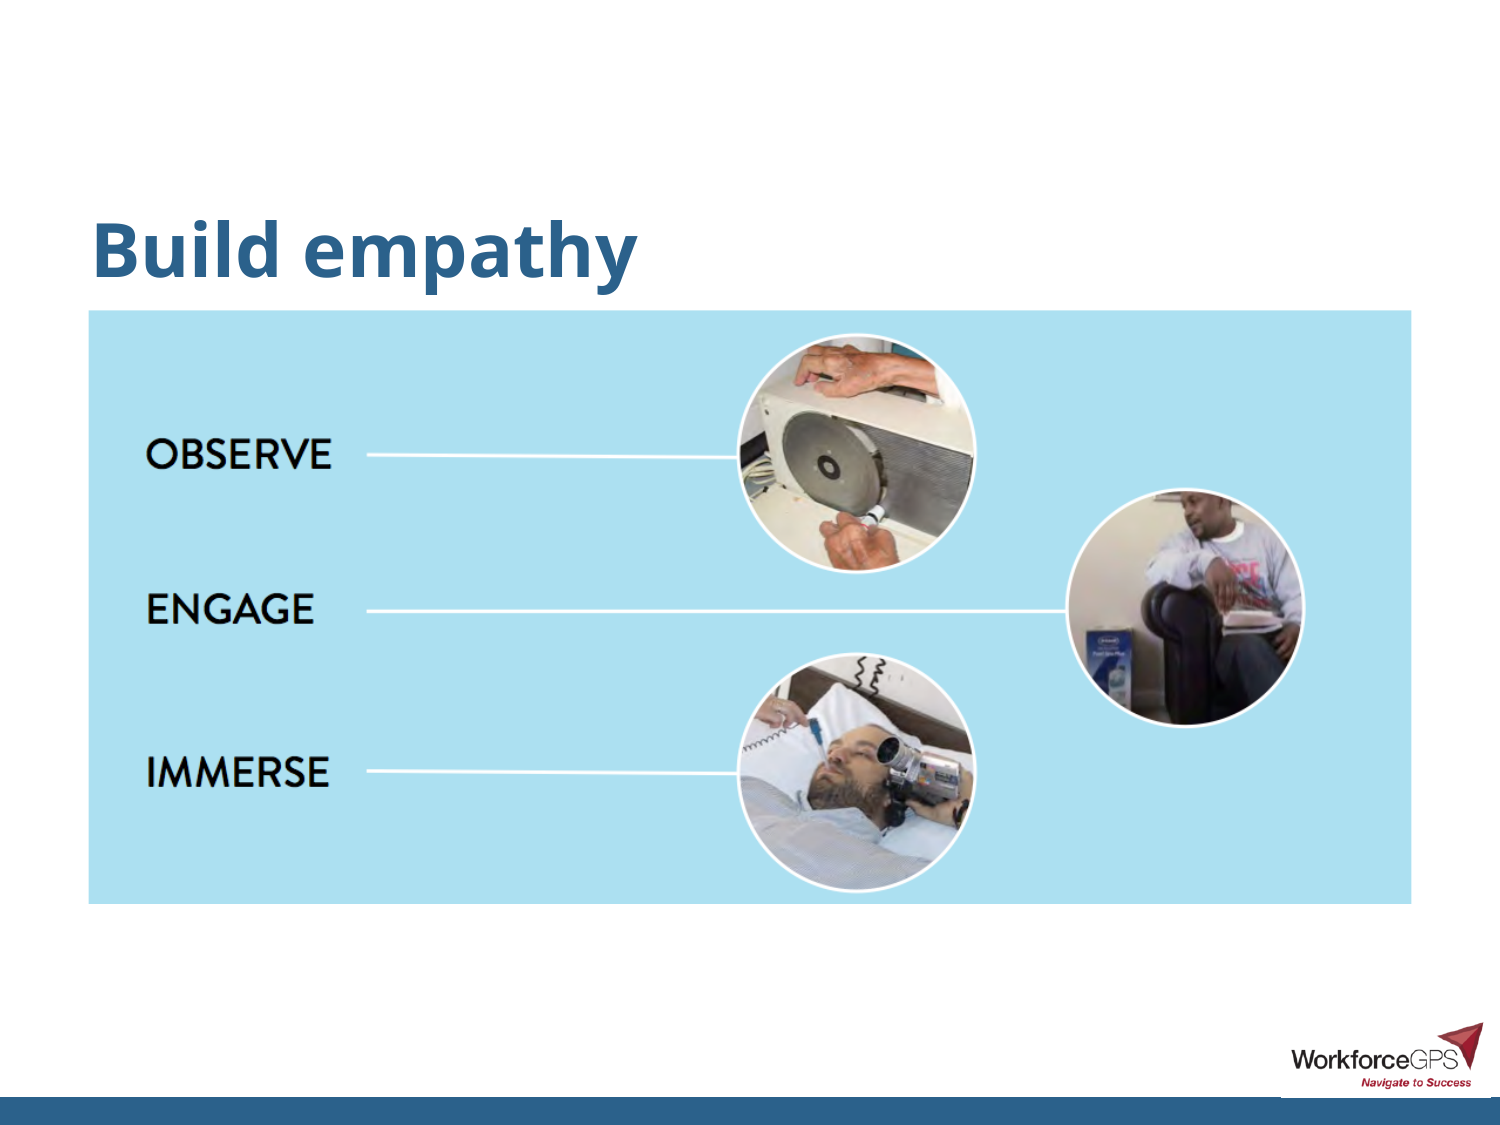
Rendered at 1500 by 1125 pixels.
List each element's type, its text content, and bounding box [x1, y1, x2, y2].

picture [1281, 1018, 1491, 1098]
picture [88, 309, 1412, 904]
title Build empathy [75, 166, 1425, 308]
